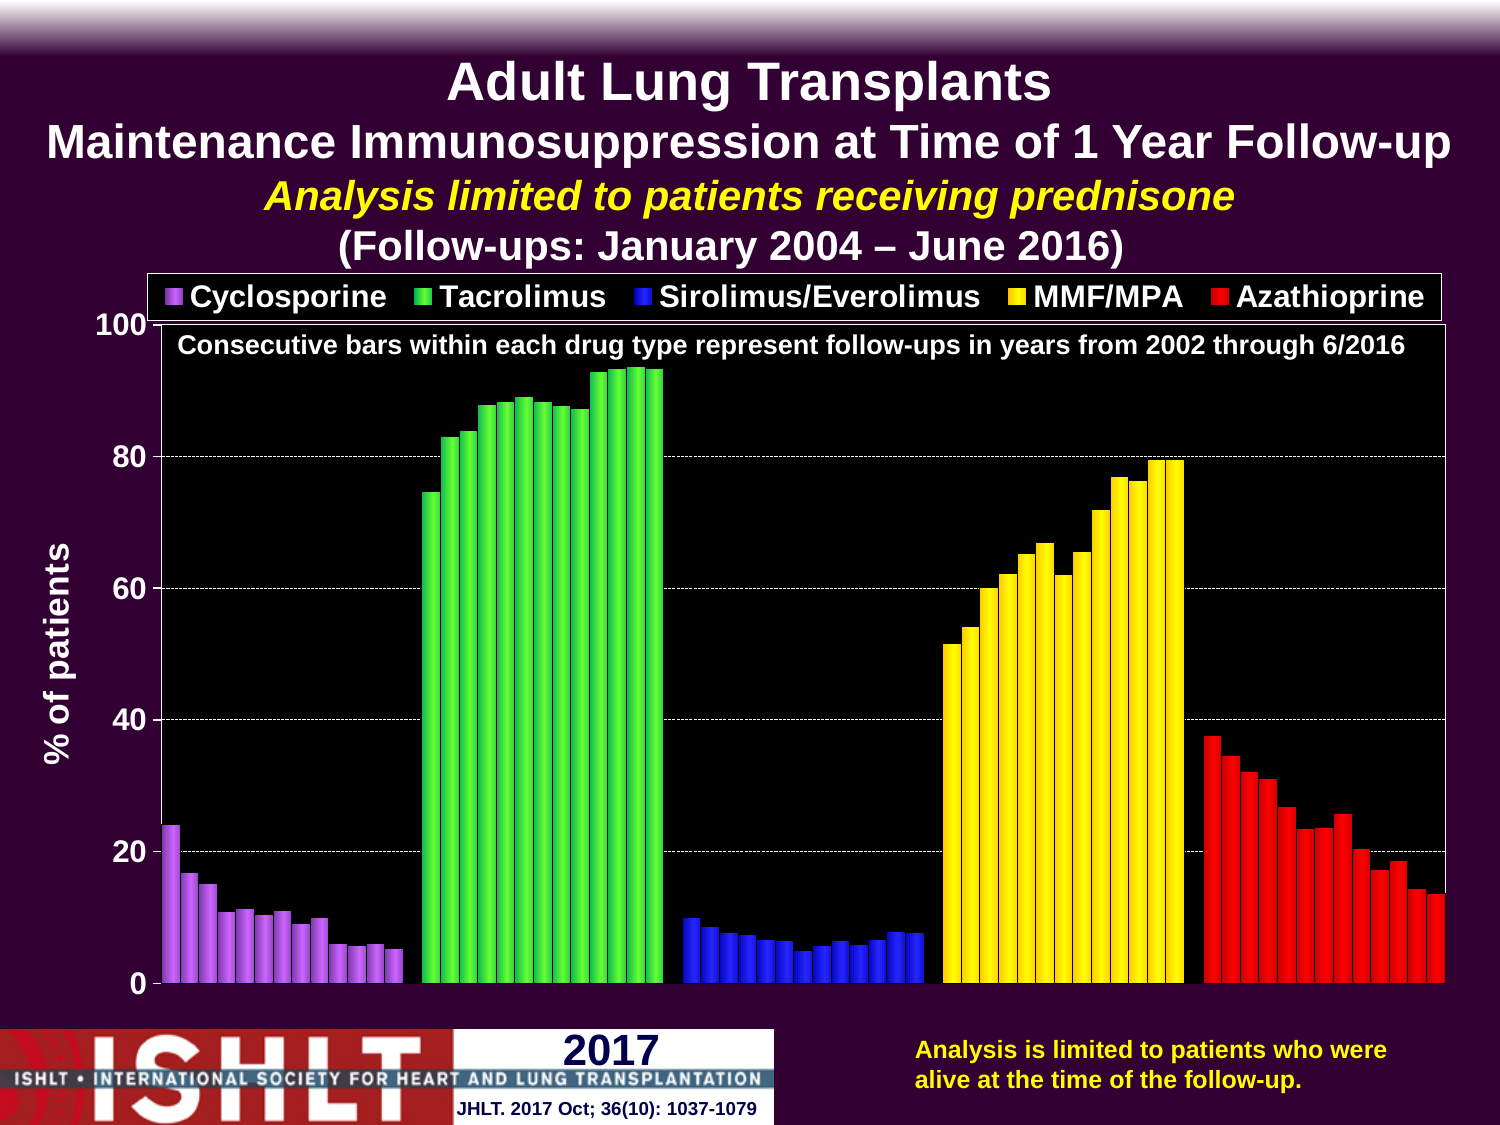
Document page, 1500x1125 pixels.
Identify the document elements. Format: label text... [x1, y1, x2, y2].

text_box (Follow-ups: January 2004 – June 2016) [300, 211, 1163, 251]
chart [24, 252, 1463, 1024]
text_box Adult Lung Transplants Maintenance Immunosuppression at Time of 1 Year Follow-up Analysis limited to patients receiving prednisone [24, 63, 1475, 252]
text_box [0, 1013, 774, 1125]
text_box Analysis is limited to patients who were alive at the time of the follow-up. [900, 1031, 1463, 1101]
